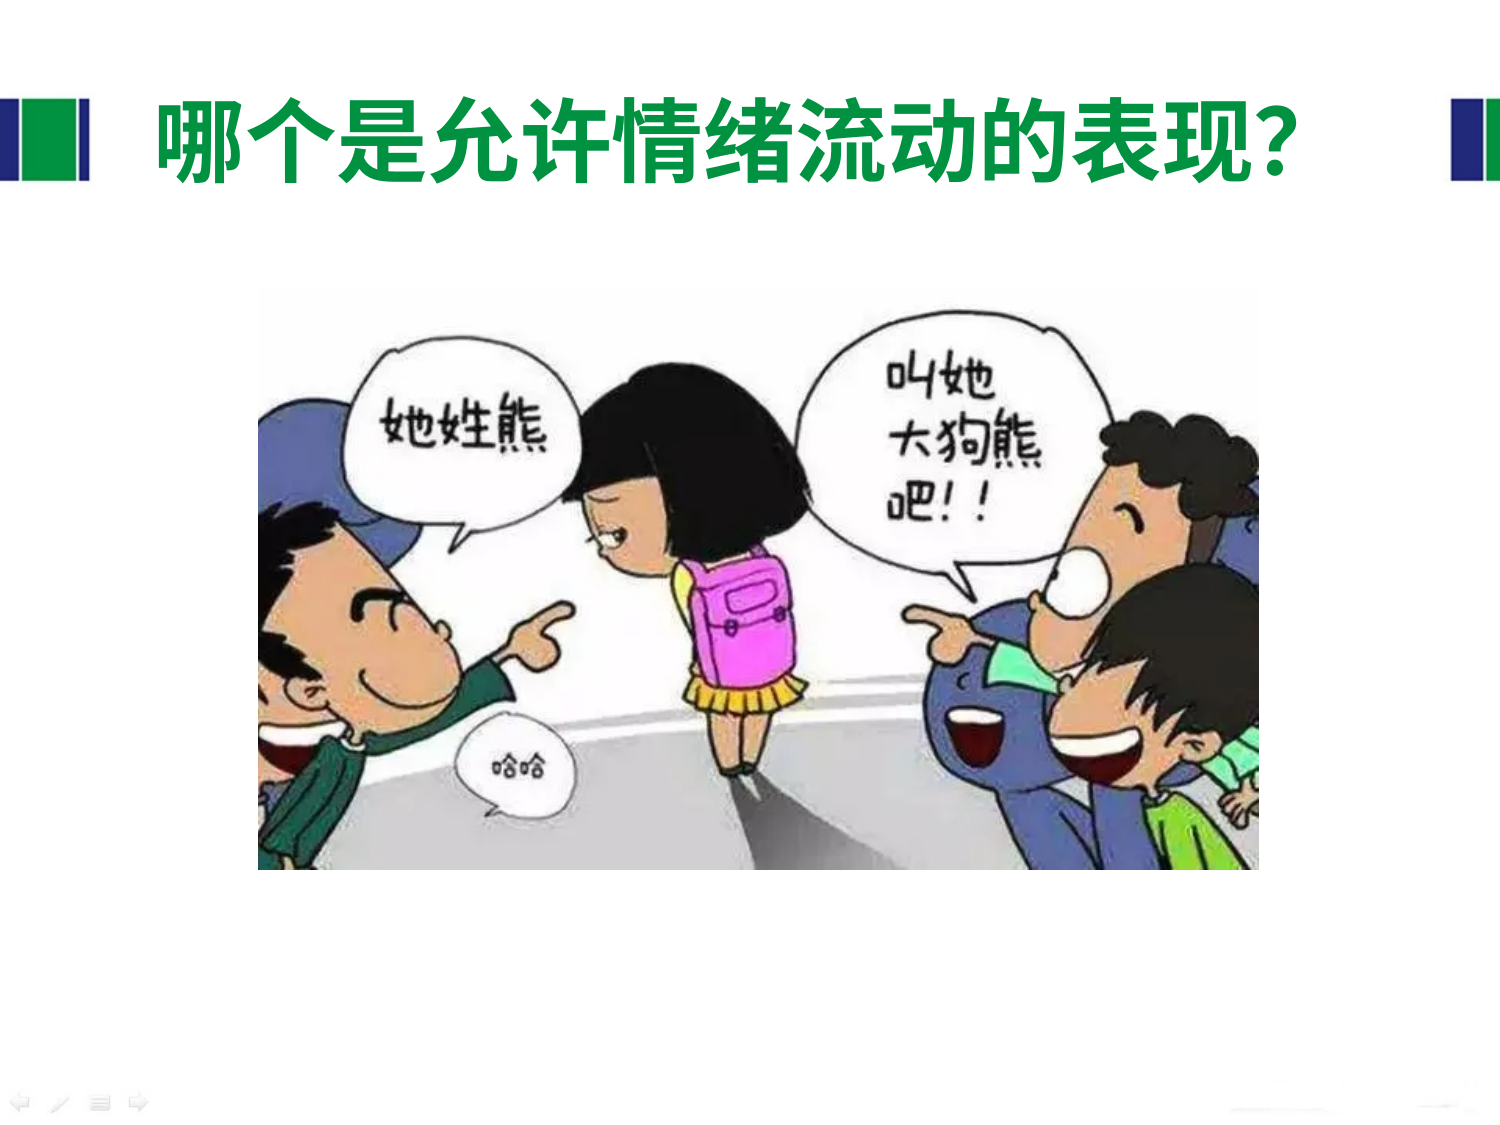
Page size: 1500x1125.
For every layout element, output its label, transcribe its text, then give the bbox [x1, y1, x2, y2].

title 哪个是允许情绪流动的表现？ [74, 44, 1426, 233]
picture [0, 0, 1500, 1125]
